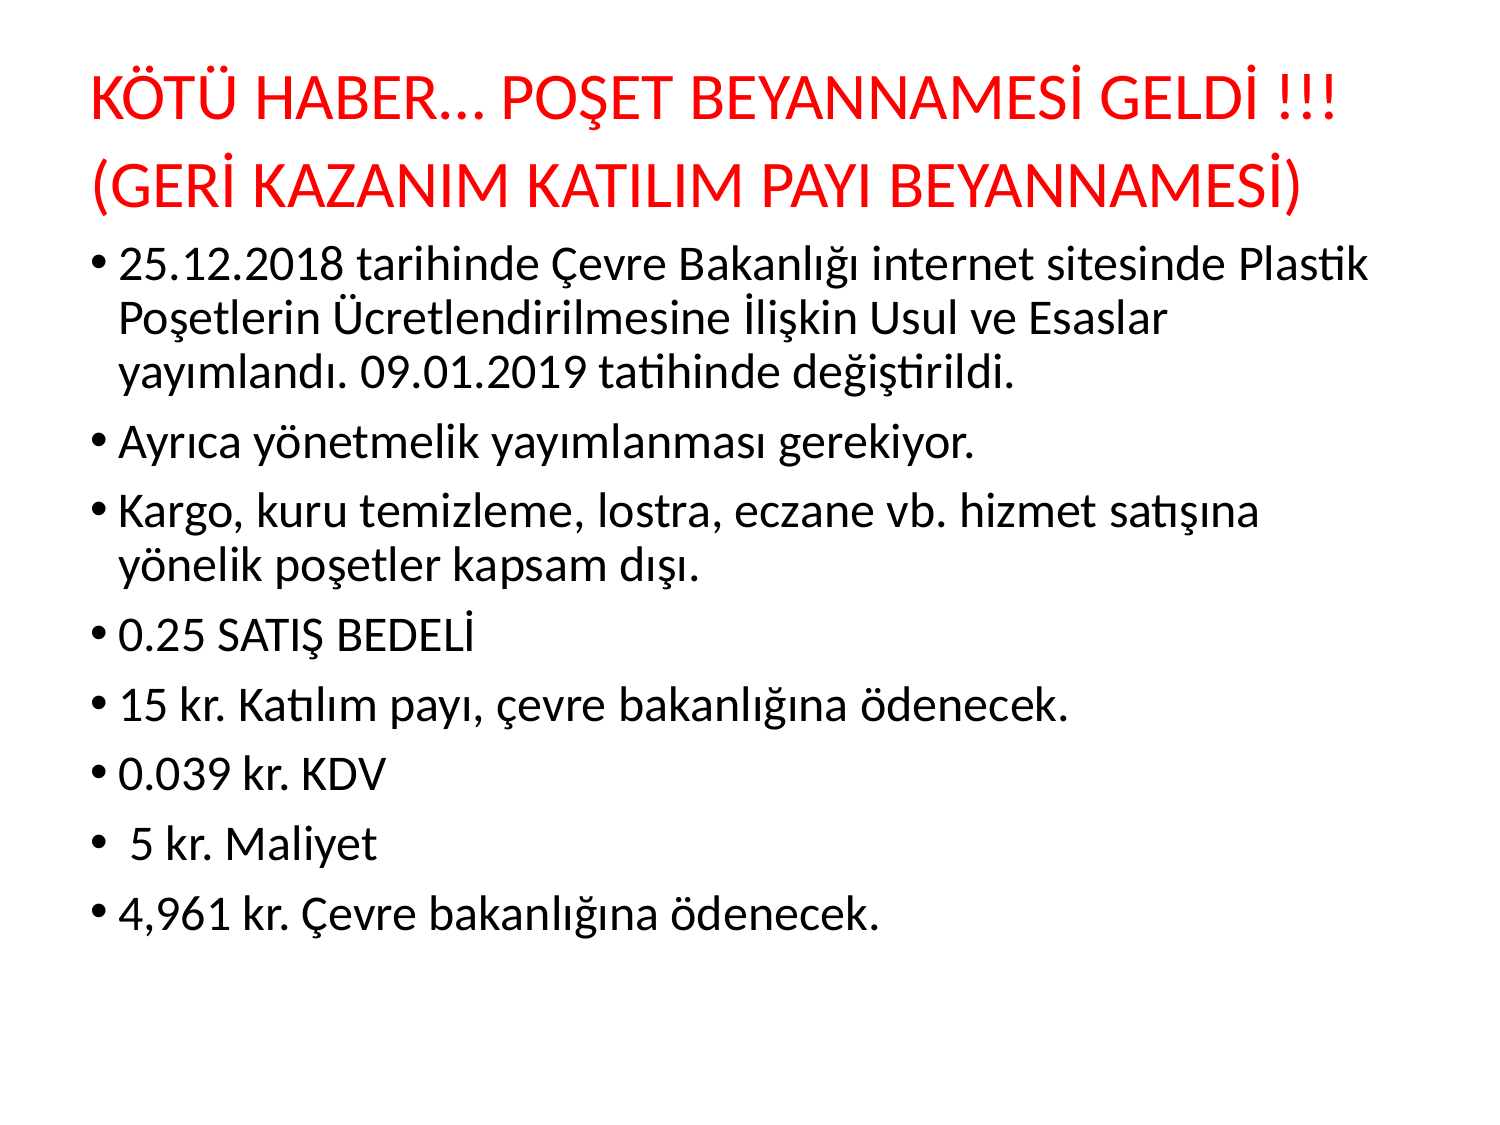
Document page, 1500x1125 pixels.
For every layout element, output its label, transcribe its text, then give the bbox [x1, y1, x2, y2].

list KÖTÜ HABER… POŞET BEYANNAMESİ GELDİ !!! (GERİ KAZANIM KATILIM PAYI BEYANNAMESİ) 25.12.2018 tarihinde Çevre Bakanlığı internet sitesinde Plastik Poşetlerin Ücretlendirilmesine İlişkin Usul ve Esaslar yayımlandı. 09.01.2019 tatihinde değiştirildi. Ayrıca yönetmelik yayımlanması gerekiyor. Kargo, kuru temizleme, lostra, eczane vb. hizmet satışına yönelik poşetler kapsam dışı. 0.25 SATIŞ BEDELİ 15 kr. Katılım payı, çevre bakanlığına ödenecek. 0.039 kr. KDV 5 kr. Maliyet 4,961 kr. Çevre bakanlığına ödenecek. [75, 54, 1425, 1005]
